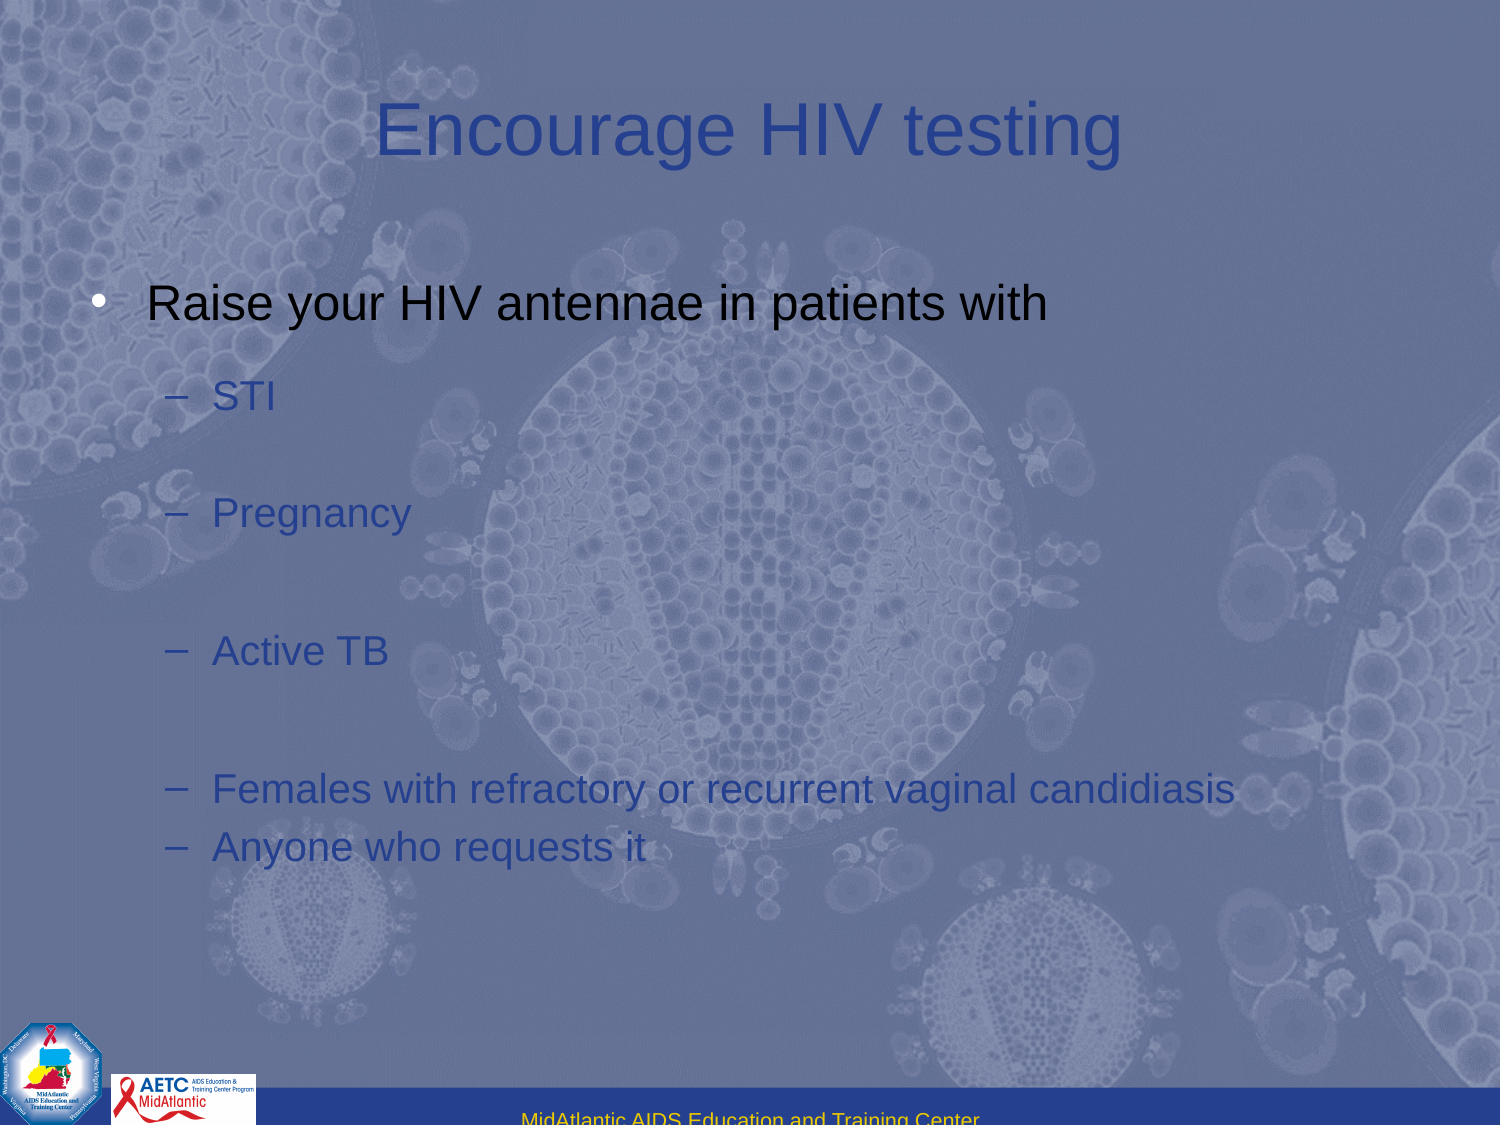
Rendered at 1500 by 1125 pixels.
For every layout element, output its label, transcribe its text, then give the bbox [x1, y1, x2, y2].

picture [0, 0, 1500, 1125]
title Encourage HIV testing [243, 24, 1257, 225]
list Raise your HIV antennae in patients with STI Pregnancy Active TB Females with refractory or recurrent vaginal candidiasis Anyone who requests it [75, 262, 1425, 1005]
